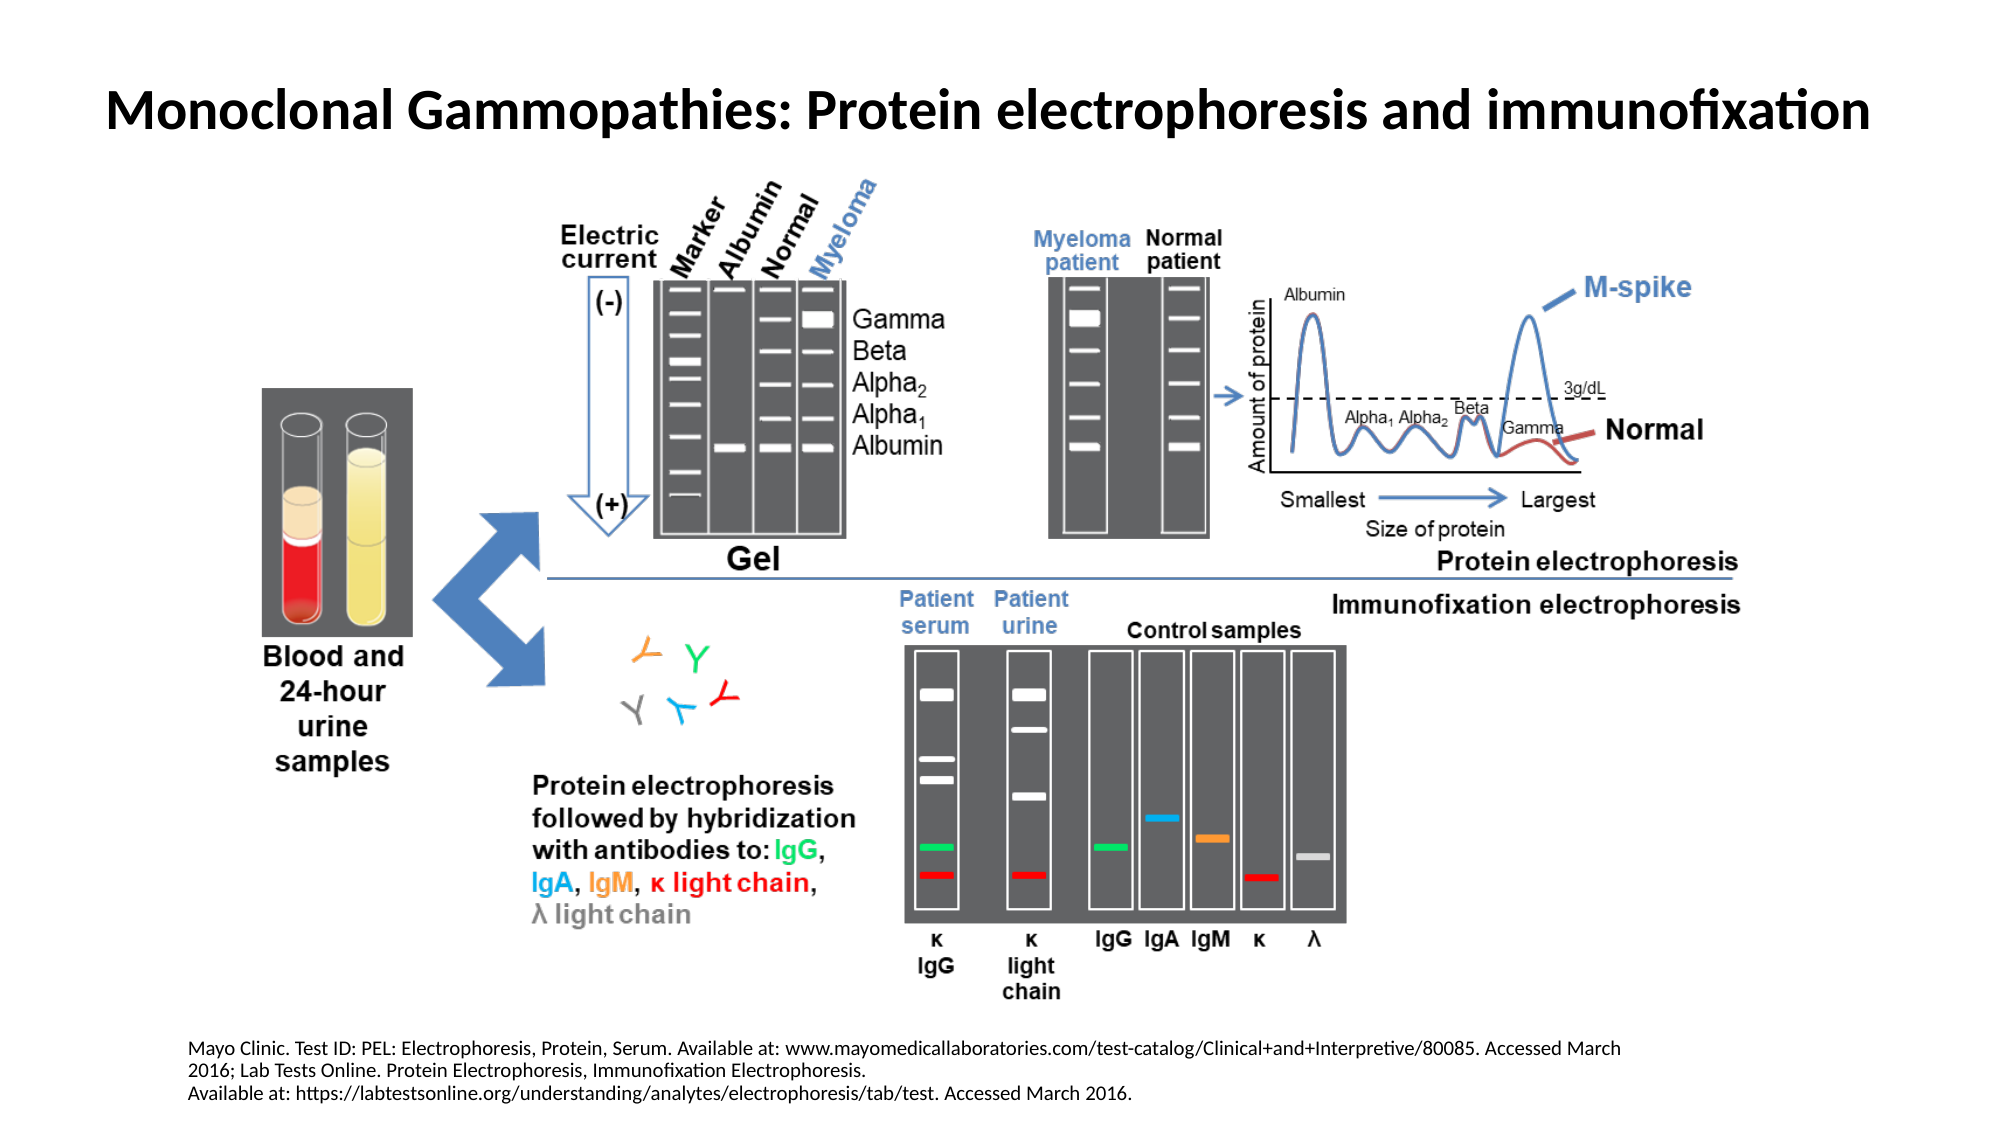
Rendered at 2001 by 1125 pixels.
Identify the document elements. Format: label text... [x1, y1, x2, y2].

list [241, 151, 1759, 1018]
title Monoclonal Gammopathies: Protein electrophoresis and immunofixation [90, 59, 1945, 161]
text_box Mayo Clinic. Test ID: PEL: Electrophoresis, Protein, Serum. Available at: www.mayomedicallaboratories.com/test-catalog/Clinical+and+Interpretive/80085. Accessed March 2016; Lab Tests Online. Protein Electrophoresis, Immunofixation Electrophoresis. Available at: https://labtestsonline.org/understanding/analytes/electrophoresis/tab/test. Accessed March 2016. [173, 999, 1664, 1113]
